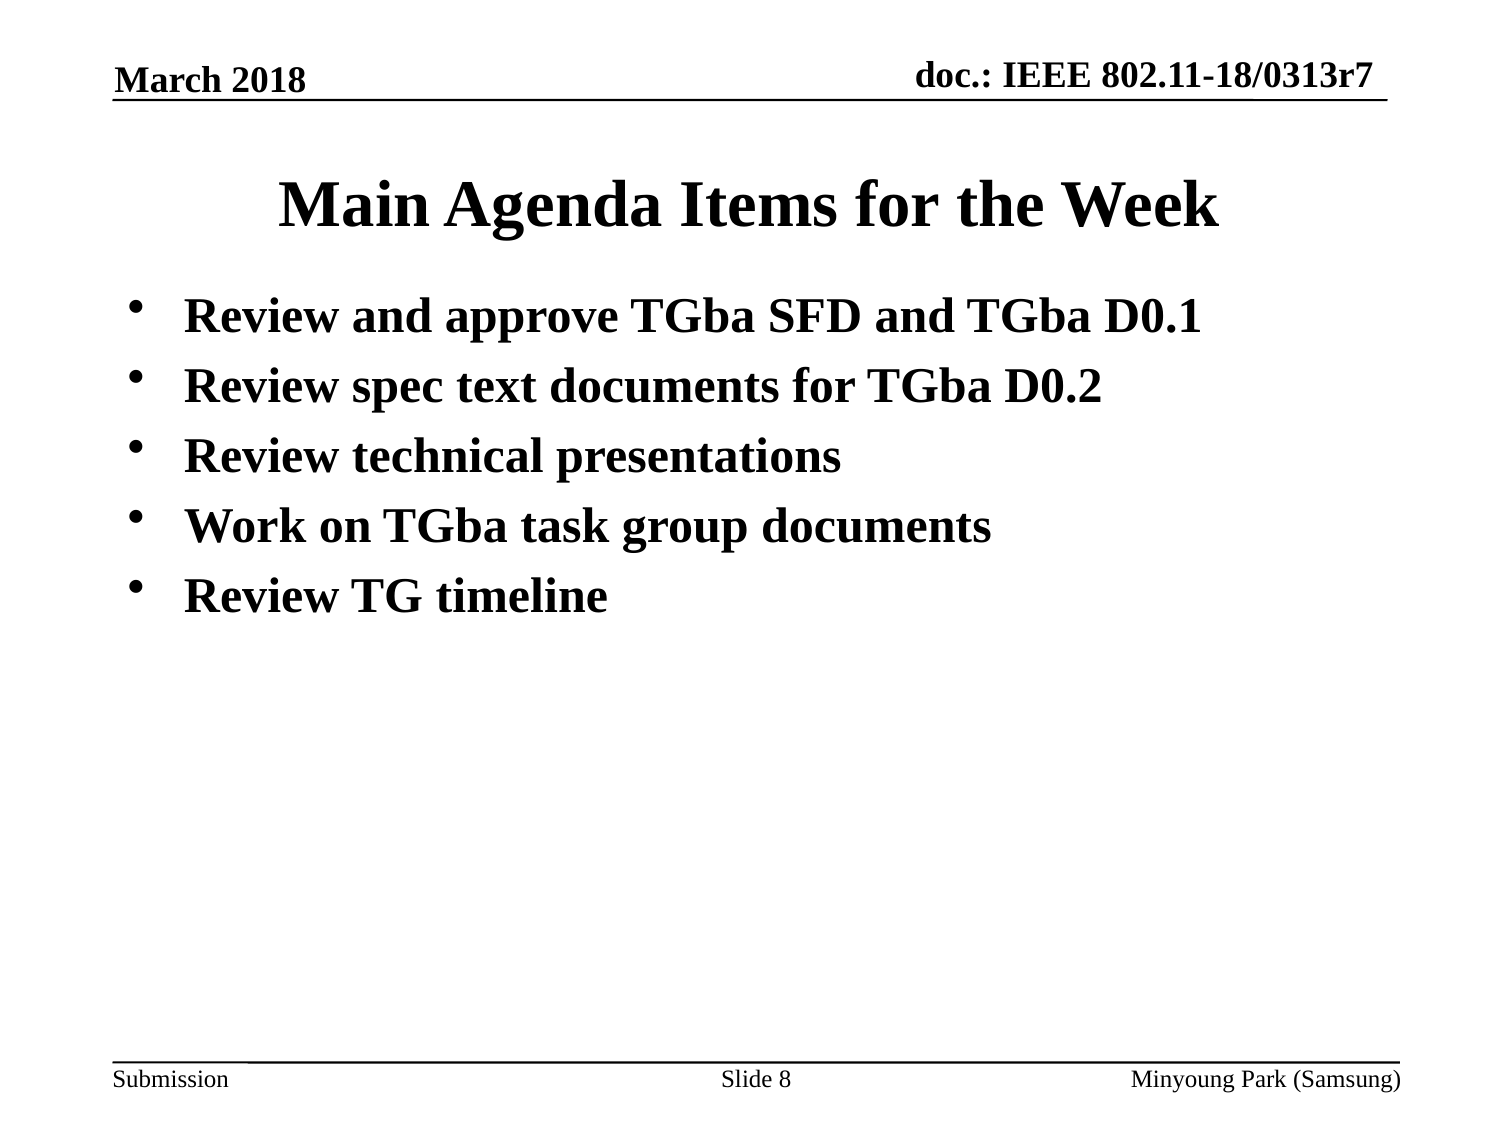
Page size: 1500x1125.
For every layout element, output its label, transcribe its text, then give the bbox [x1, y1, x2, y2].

slide_number Slide 8 [712, 1061, 800, 1093]
footer Minyoung Park (Samsung) [949, 1061, 1402, 1093]
title Main Agenda Items for the Week [112, 112, 1388, 275]
list Review and approve TGba SFD and TGba D0.1 Review spec text documents for TGba D0.2 Review technical presentations Work on TGba task group documents Review TG timeline [112, 275, 1413, 1050]
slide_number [114, 54, 335, 101]
